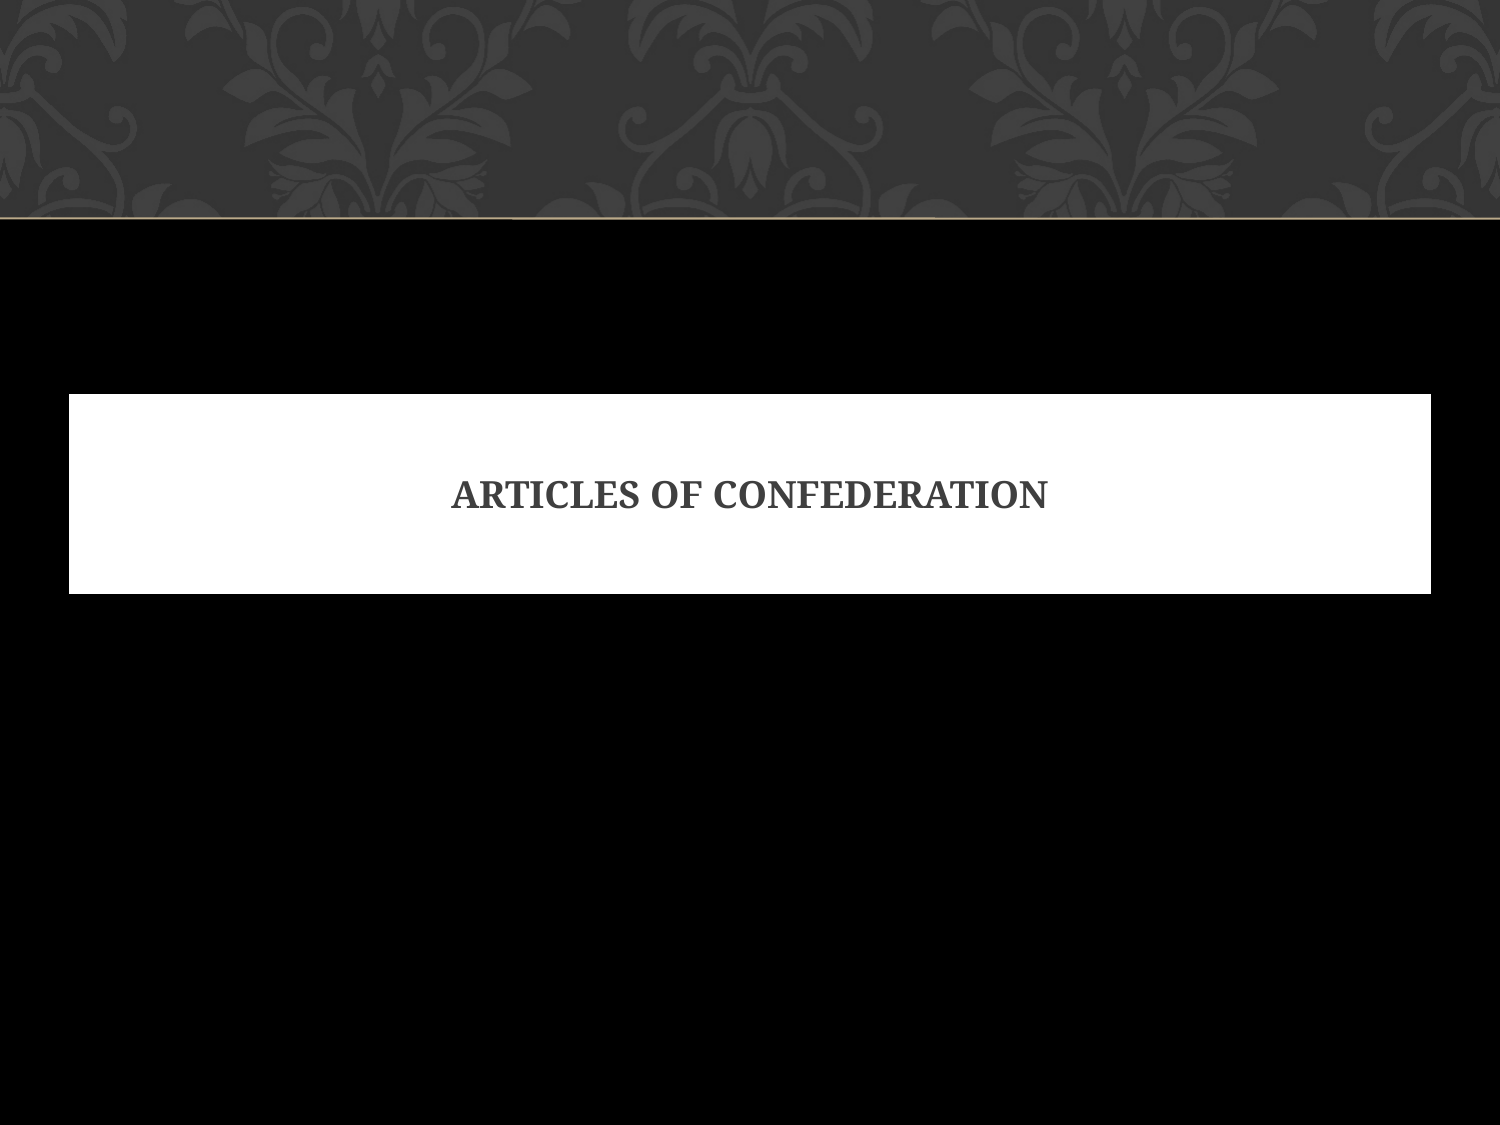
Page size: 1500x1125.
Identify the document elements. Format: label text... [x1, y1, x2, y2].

picture [0, 0, 1500, 217]
title ARTICLES OF CONFEDERATION [69, 394, 1431, 594]
